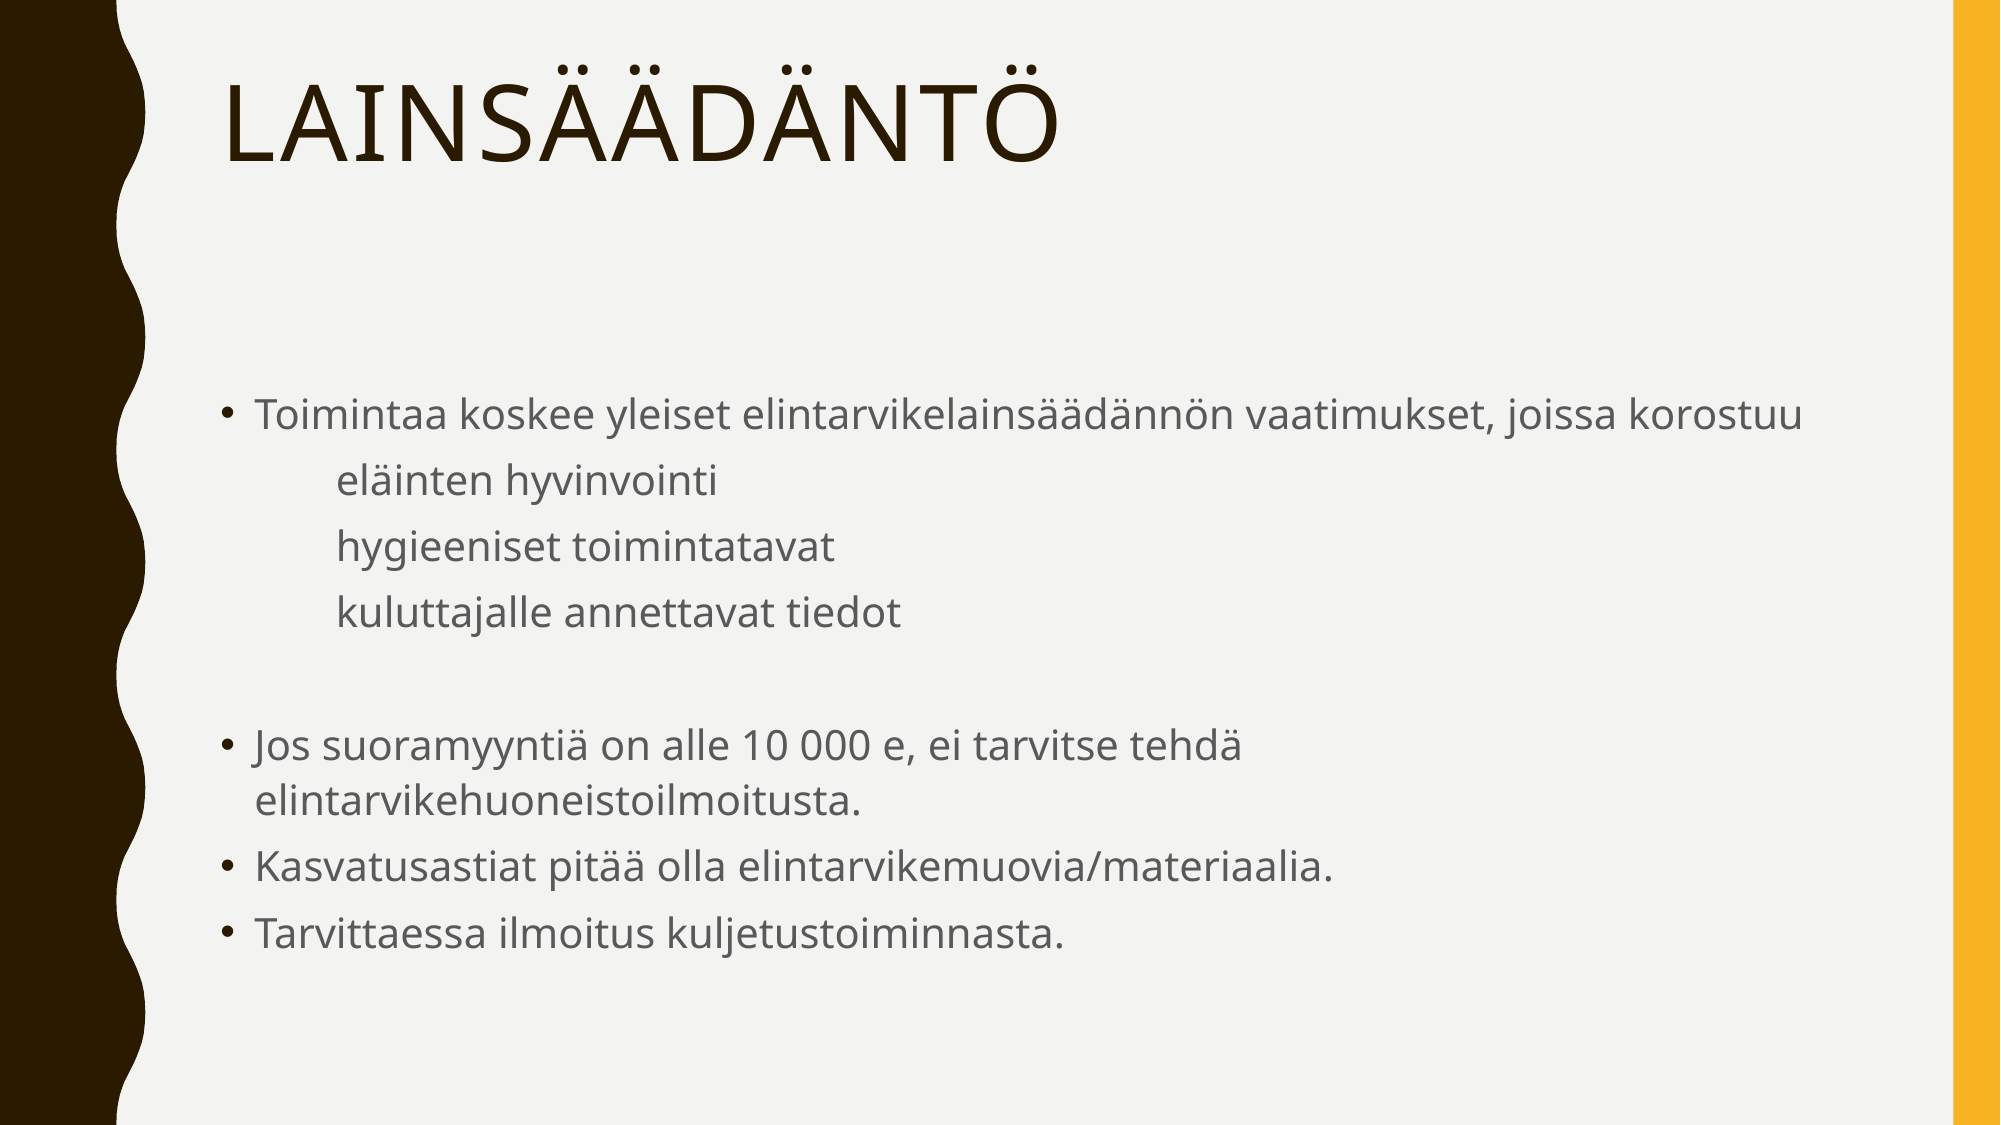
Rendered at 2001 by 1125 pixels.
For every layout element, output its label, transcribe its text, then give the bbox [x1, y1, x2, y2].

title lainsäädäntö [205, 62, 1875, 308]
list Toimintaa koskee yleiset elintarvikelainsäädännön vaatimukset, joissa korostuu eläinten hyvinvointi hygieeniset toimintatavat kuluttajalle annettavat tiedot Jos suoramyyntiä on alle 10 000 e, ei tarvitse tehdä elintarvikehuoneistoilmoitusta. Kasvatusastiat pitää olla elintarvikemuovia/materiaalia. Tarvittaessa ilmoitus kuljetustoiminnasta. [205, 375, 1875, 965]
